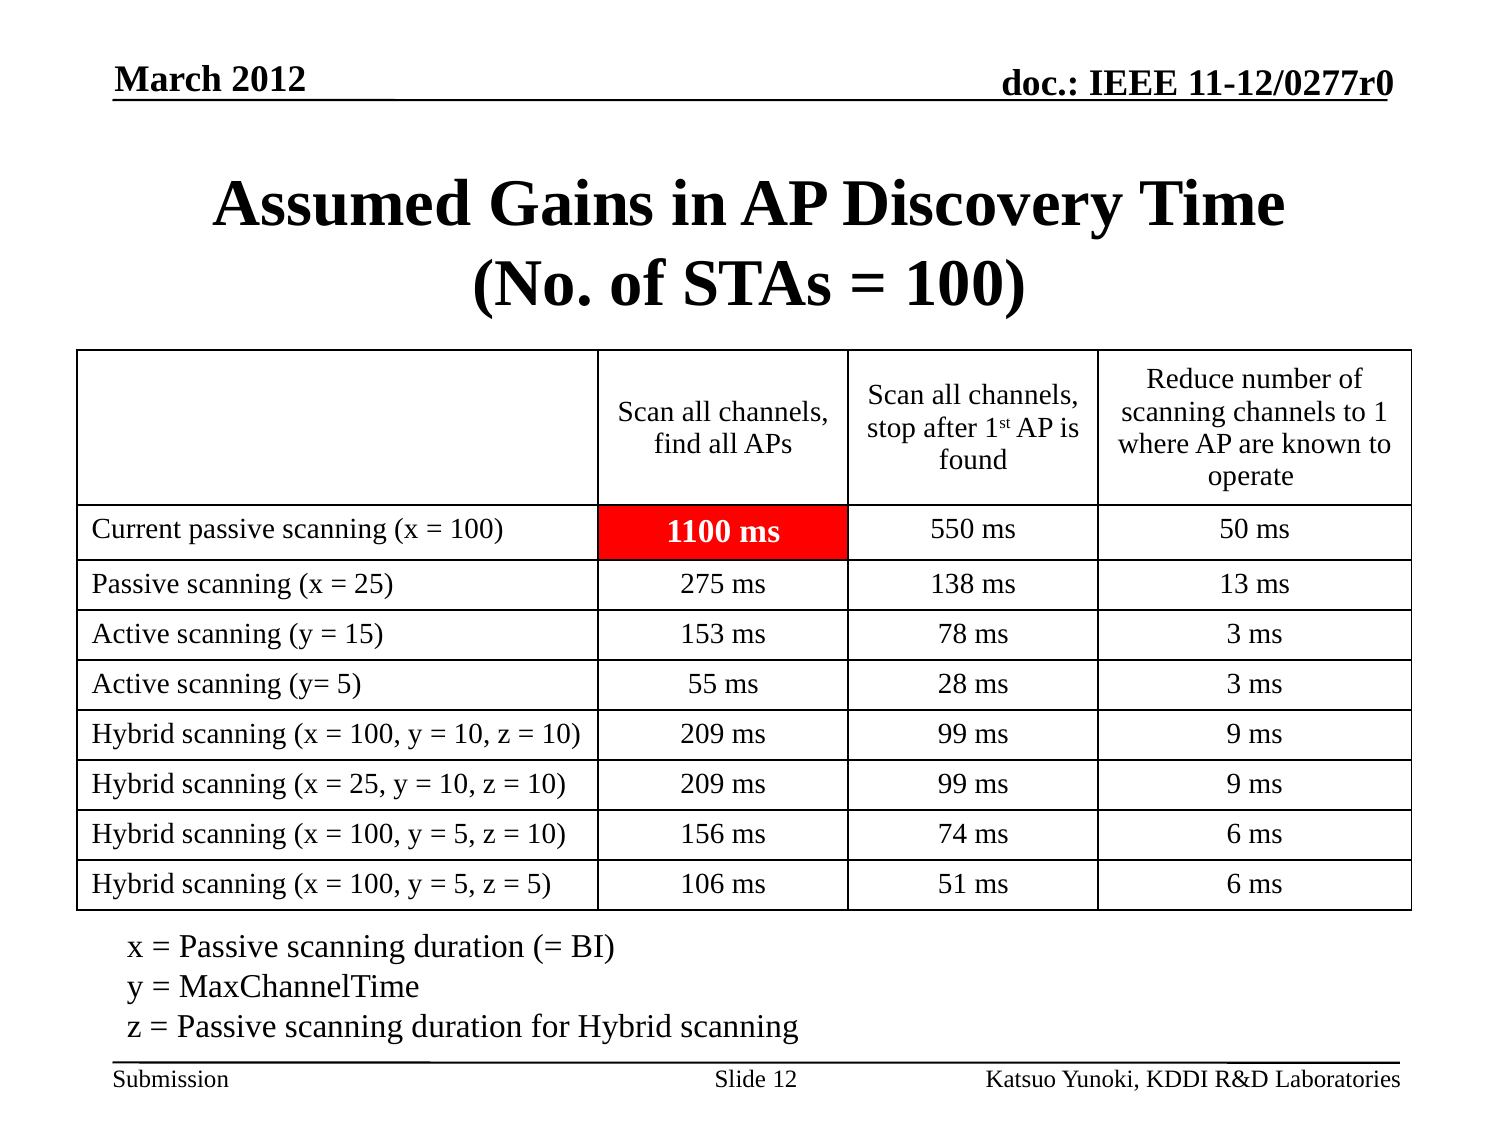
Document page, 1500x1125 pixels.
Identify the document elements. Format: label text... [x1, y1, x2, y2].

table_cell 1100 ms [599, 506, 847, 559]
slide_number Slide 12 [712, 1061, 800, 1123]
table_cell 209 ms [599, 761, 847, 809]
table_cell Hybrid scanning (x = 100, y = 10, z = 10) [78, 711, 597, 759]
table_cell 209 ms [599, 711, 847, 759]
table_cell Hybrid scanning (x = 25, y = 10, z = 10) [78, 761, 597, 809]
table_cell 51 ms [849, 861, 1097, 909]
table_cell 78 ms [849, 611, 1097, 659]
table_cell 106 ms [599, 861, 847, 909]
table_cell 9 ms [1099, 761, 1411, 809]
footer Katsuo Yunoki, KDDI R&D Laboratories [902, 1061, 1402, 1093]
table_cell 6 ms [1099, 861, 1411, 909]
table_cell 99 ms [849, 761, 1097, 809]
table_cell 13 ms [1099, 561, 1411, 609]
table_cell Active scanning (y = 15) [78, 611, 597, 659]
table_cell 6 ms [1099, 811, 1411, 859]
table_cell 275 ms [599, 561, 847, 609]
table_header Reduce number of scanning channels to 1 where AP are known to operate [1099, 351, 1411, 504]
table_header [78, 351, 597, 504]
table_header Scan all channels, find all APs [599, 351, 847, 504]
table_cell 156 ms [599, 811, 847, 859]
table_cell Active scanning (y= 5) [78, 661, 597, 709]
table_cell Hybrid scanning (x = 100, y = 5, z = 5) [78, 861, 597, 909]
table_cell Current passive scanning (x = 100) [78, 506, 597, 559]
table_header Scan all channels, stop after 1st AP is found [849, 351, 1097, 504]
text_box x = Passive scanning duration (= BI) y = MaxChannelTime z = Passive scanning duration for Hybrid scanning [112, 916, 833, 1052]
table_cell 99 ms [849, 711, 1097, 759]
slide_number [114, 54, 540, 100]
title Assumed Gains in AP Discovery Time (No. of STAs = 100) [52, 150, 1448, 327]
table_cell 9 ms [1099, 711, 1411, 759]
table_cell 28 ms [849, 661, 1097, 709]
table_cell Passive scanning (x = 25) [78, 561, 597, 609]
table_cell 138 ms [849, 561, 1097, 609]
table_cell 55 ms [599, 661, 847, 709]
table_cell 74 ms [849, 811, 1097, 859]
table_cell 550 ms [849, 506, 1097, 559]
table_cell 153 ms [599, 611, 847, 659]
table_cell Hybrid scanning (x = 100, y = 5, z = 10) [78, 811, 597, 859]
table_cell 3 ms [1099, 661, 1411, 709]
table_cell 50 ms [1099, 506, 1411, 559]
table_cell 3 ms [1099, 611, 1411, 659]
